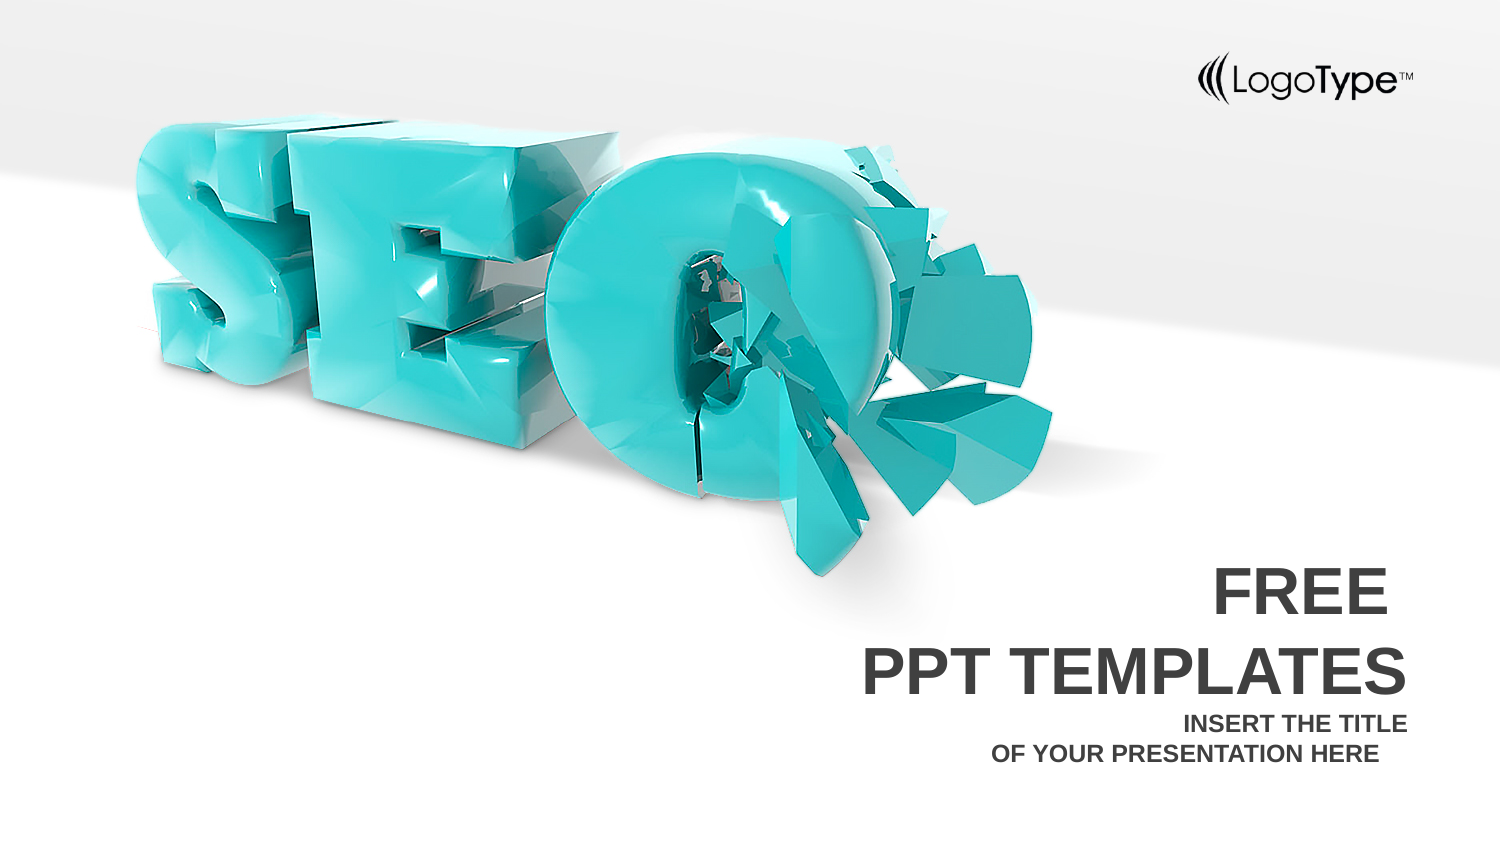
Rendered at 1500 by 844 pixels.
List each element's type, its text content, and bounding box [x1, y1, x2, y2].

text_box FREE PPT TEMPLATES [625, 540, 1424, 716]
text_box INSERT THE TITLE OF YOUR PRESENTATION HERE [625, 716, 1424, 776]
picture [0, 0, 1500, 844]
